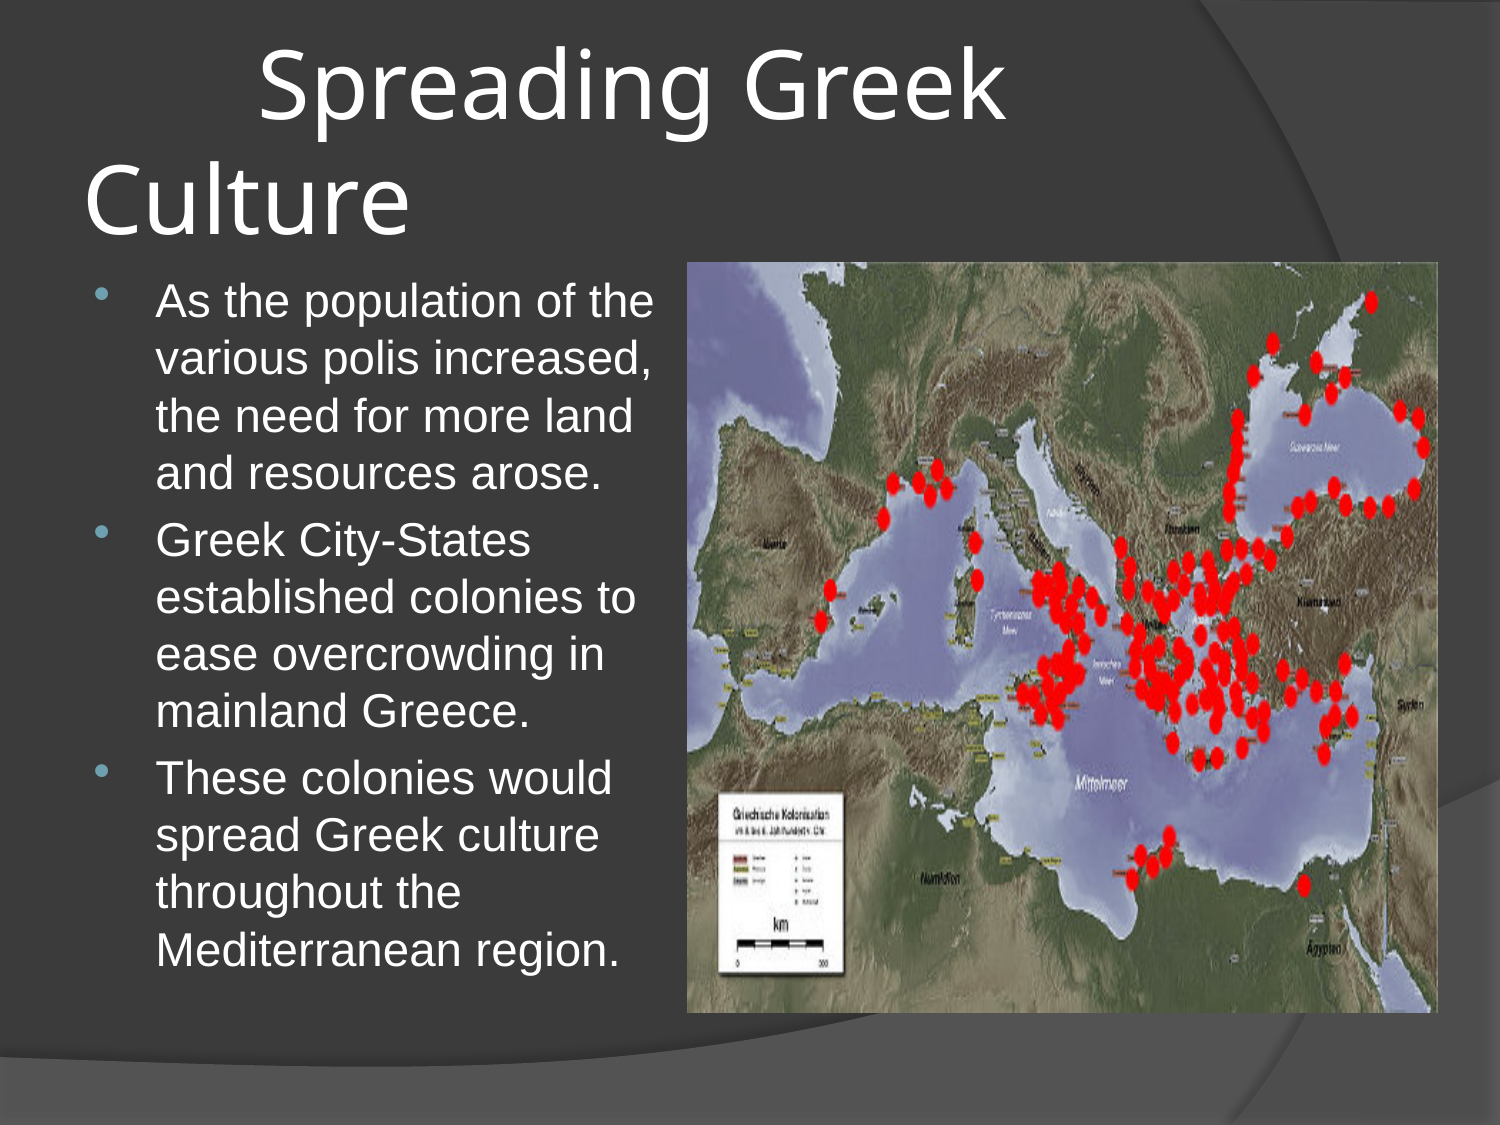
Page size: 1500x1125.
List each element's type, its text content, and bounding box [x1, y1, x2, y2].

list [687, 262, 1438, 1013]
title Spreading Greek Culture [75, 45, 1300, 233]
list As the population of the various polis increased, the need for more land and resources arose. Greek City-States established colonies to ease overcrowding in mainland Greece. These colonies would spread Greek culture throughout the Mediterranean region. [75, 262, 675, 1005]
